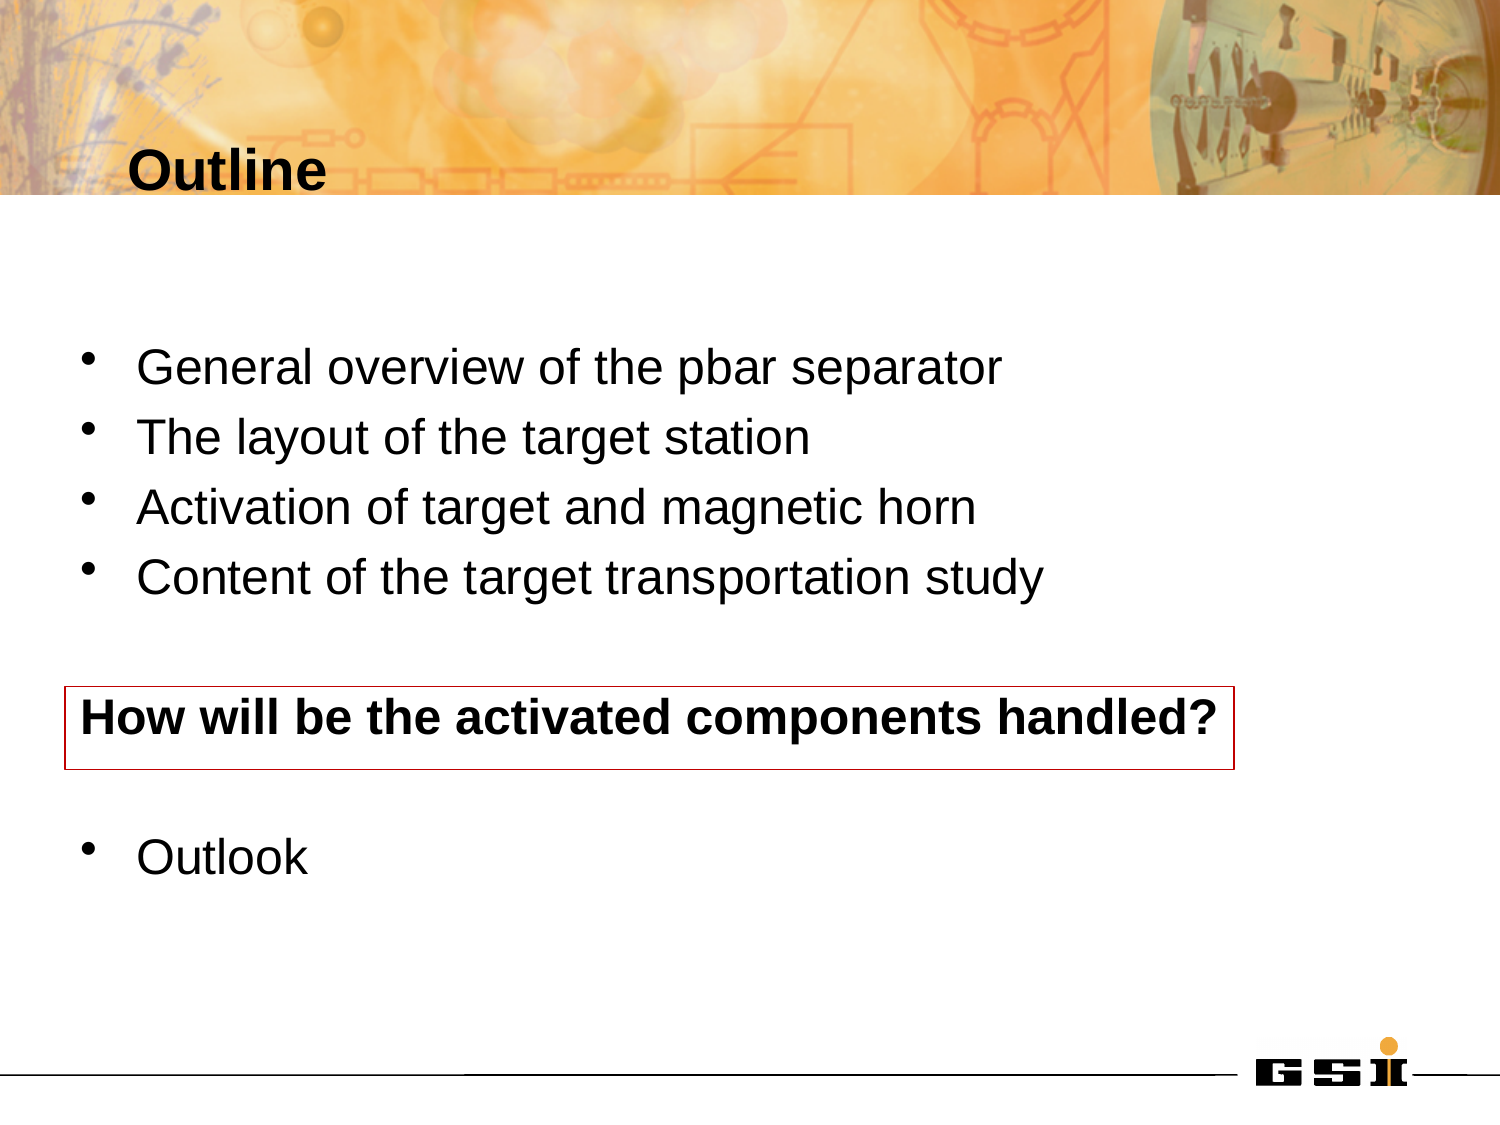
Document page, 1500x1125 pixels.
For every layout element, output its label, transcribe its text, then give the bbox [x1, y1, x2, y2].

title Outline [112, 39, 1388, 210]
picture [1256, 1037, 1407, 1086]
text_box [64, 686, 1235, 770]
picture [0, 0, 1500, 195]
list General overview of the pbar separator The layout of the target station Activation of target and magnetic horn Content of the target transportation study How will be the activated components handled? Outlook [64, 327, 1423, 954]
